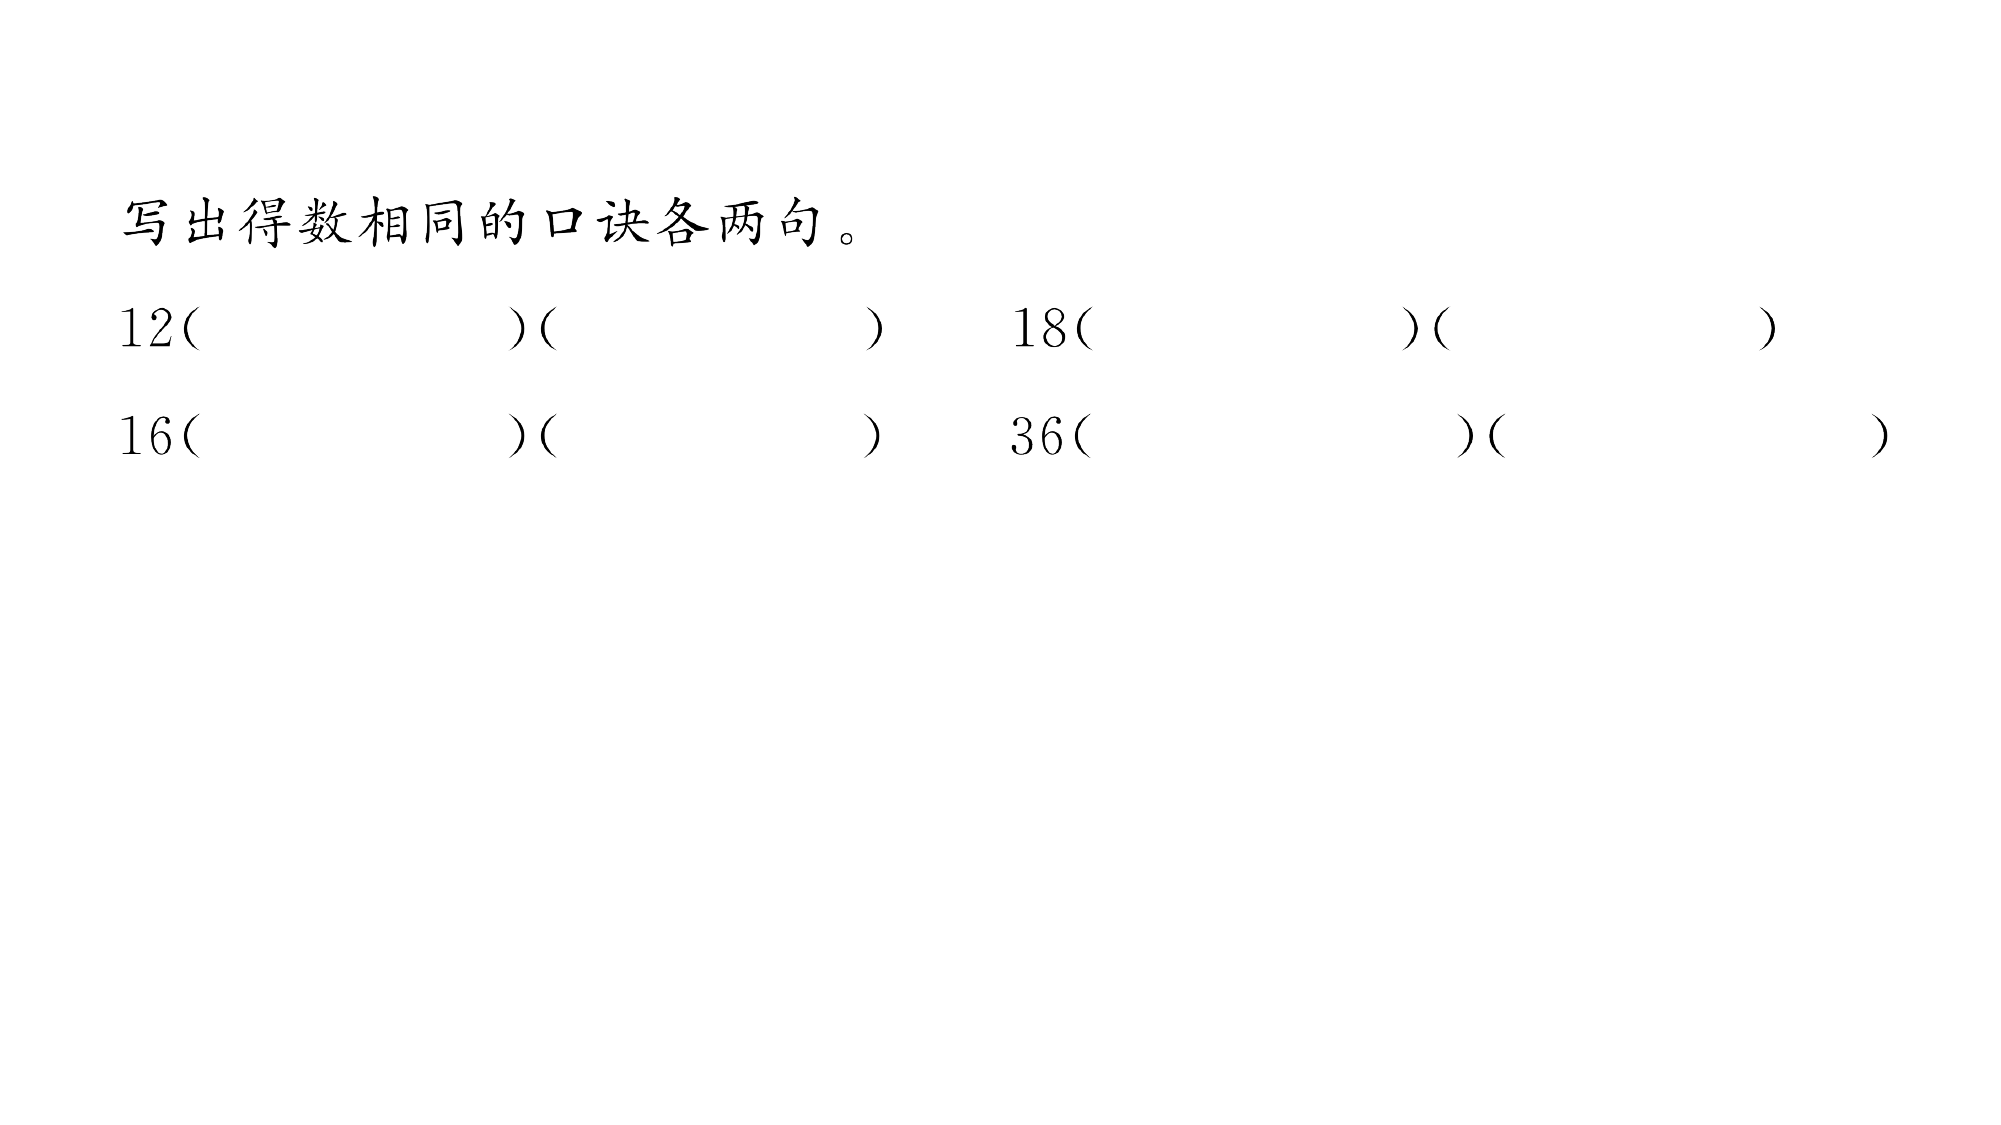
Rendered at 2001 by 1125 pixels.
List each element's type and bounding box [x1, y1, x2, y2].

picture [118, 177, 2000, 483]
